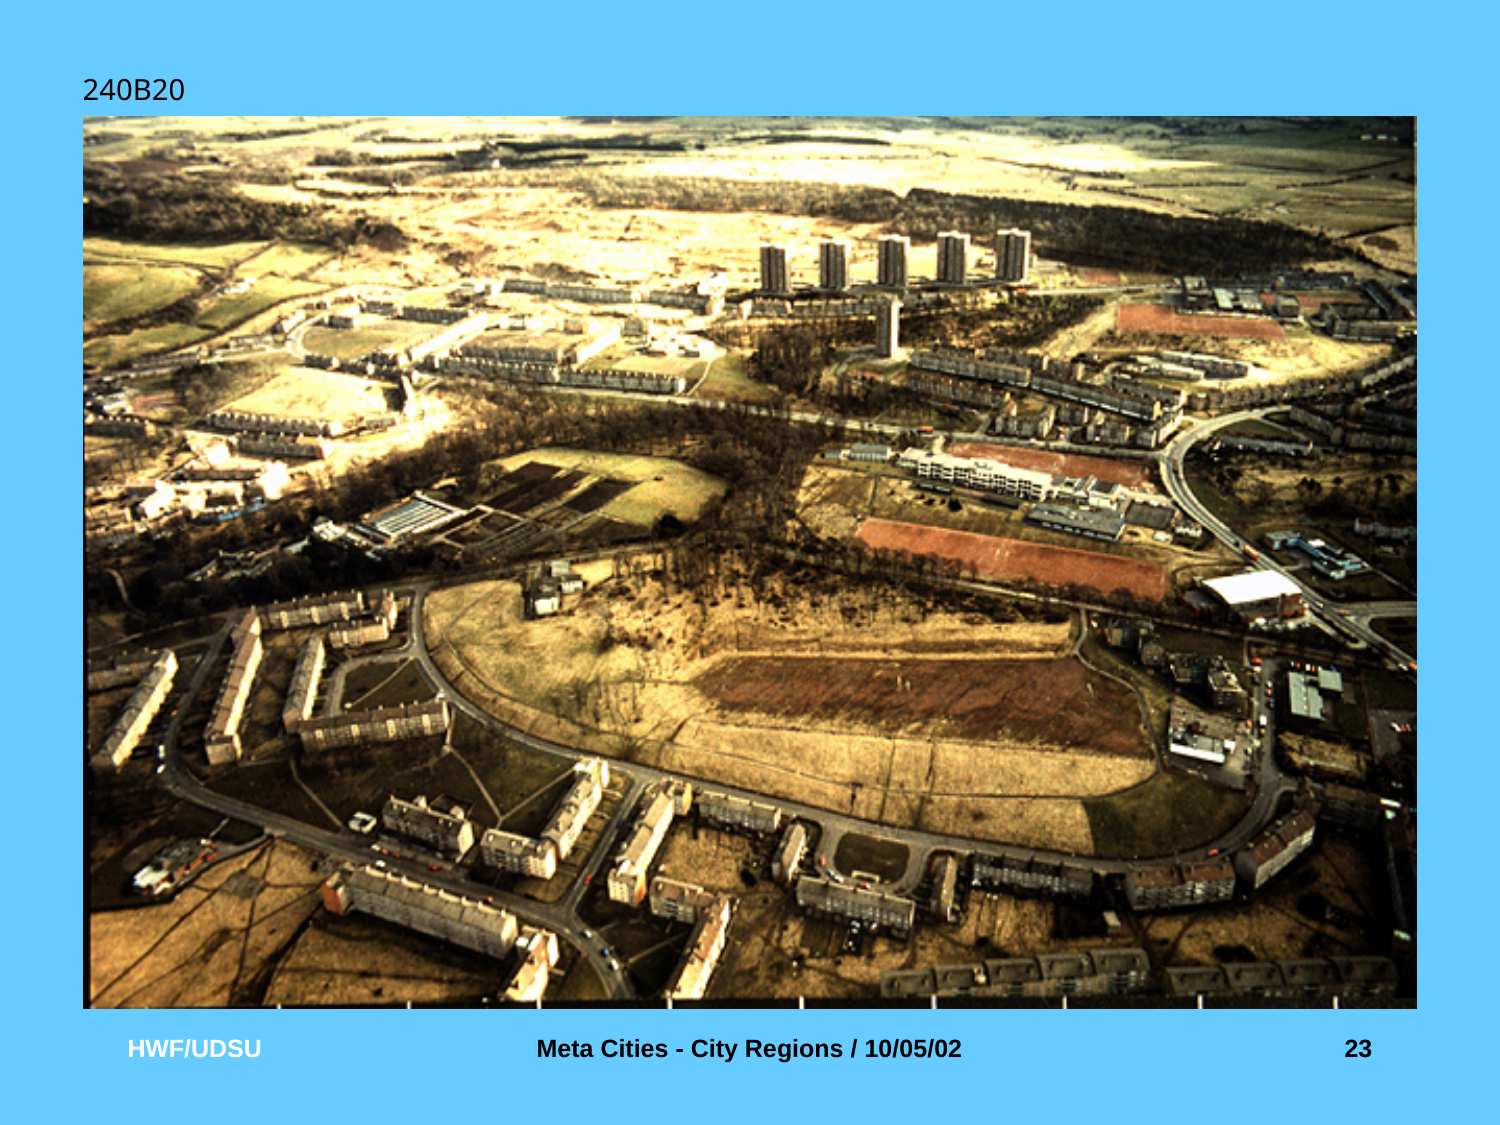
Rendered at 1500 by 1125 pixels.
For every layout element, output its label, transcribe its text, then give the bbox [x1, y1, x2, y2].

picture [82, 116, 1417, 1009]
slide_number HWF/UDSU [112, 1025, 425, 1100]
footer Meta Cities - City Regions / 10/05/02 [512, 1025, 988, 1100]
text_box 240B20 [67, 64, 201, 114]
slide_number 23 [1074, 1025, 1388, 1100]
